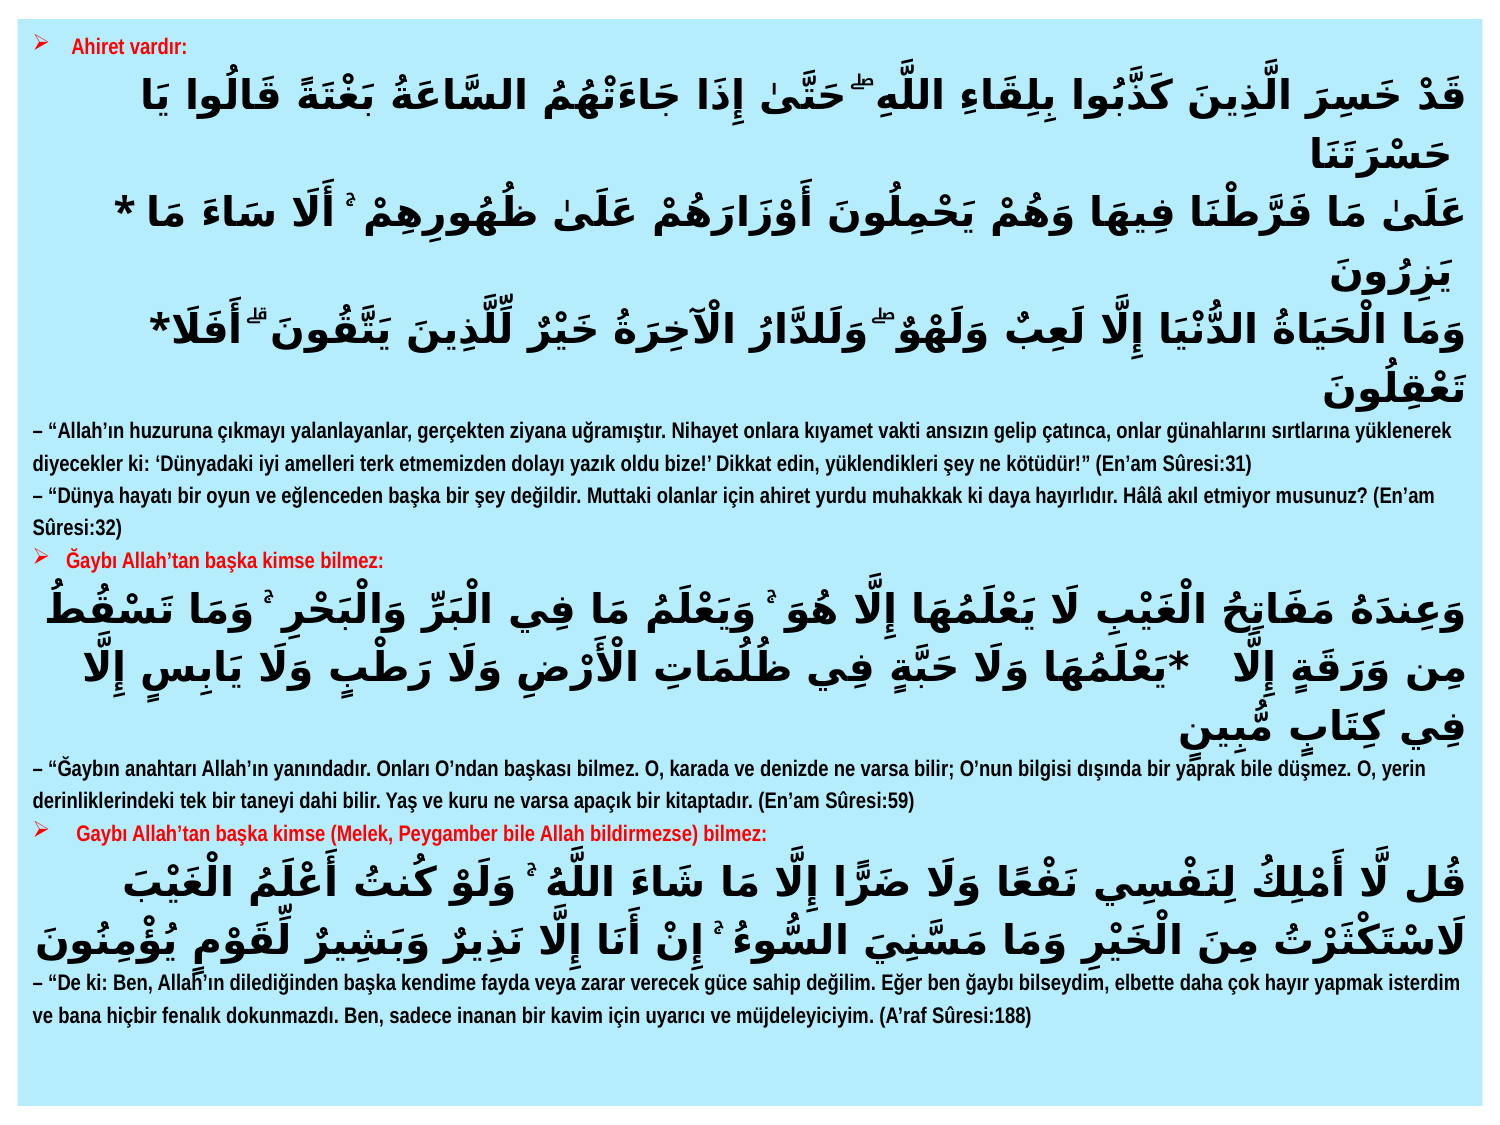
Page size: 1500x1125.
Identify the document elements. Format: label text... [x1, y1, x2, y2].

subtitle Ahiret vardır: قَدْ خَسِرَ الَّذِينَ كَذَّبُوا بِلِقَاءِ اللَّهِ ۖ حَتَّىٰ إِذَا جَاءَتْهُمُ السَّاعَةُ بَغْتَةً قَالُوا يَا حَسْرَتَنَا * عَلَىٰ مَا فَرَّطْنَا فِيهَا وَهُمْ يَحْمِلُونَ أَوْزَارَهُمْ عَلَىٰ ظُهُورِهِمْ ۚ أَلَا سَاءَ مَا يَزِرُونَ *وَمَا الْحَيَاةُ الدُّنْيَا إِلَّا لَعِبٌ وَلَهْوٌ ۖ وَلَلدَّارُ الْآخِرَةُ خَيْرٌ لِّلَّذِينَ يَتَّقُونَ ۗ أَفَلَا تَعْقِلُونَ – “Allah’ın huzuruna çıkmayı yalanlayanlar, gerçekten ziyana uğramıştır. Nihayet onlara kıyamet vakti ansızın gelip çatınca, onlar günahlarını sırtlarına yüklenerek diyecekler ki: ‘Dünyadaki iyi amelleri terk etmemizden dolayı yazık oldu bize!’ Dikkat edin, yüklendikleri şey ne kötüdür!” (En’am Sûresi:31) – “Dünya hayatı bir oyun ve eğlenceden başka bir şey değildir. Muttaki olanlar için ahiret yurdu muhakkak ki daya hayırlıdır. Hâlâ akıl etmiyor musunuz? (En’am Sûresi:32) Ğaybı Allah’tan başka kimse bilmez: وَعِندَهُ مَفَاتِحُ الْغَيْبِ لَا يَعْلَمُهَا إِلَّا هُوَ ۚ وَيَعْلَمُ مَا فِي الْبَرِّ وَالْبَحْرِ ۚ وَمَا تَسْقُطُ مِن وَرَقَةٍ إِلَّا *يَعْلَمُهَا وَلَا حَبَّةٍ فِي ظُلُمَاتِ الْأَرْضِ وَلَا رَطْبٍ وَلَا يَابِسٍ إِلَّا فِي كِتَابٍ مُّبِينٍ – “Ğaybın anahtarı Allah’ın yanındadır. Onları O’ndan başkası bilmez. O, karada ve denizde ne varsa bilir; O’nun bilgisi dışında bir yaprak bile düşmez. O, yerin derinliklerindeki tek bir taneyi dahi bilir. Yaş ve kuru ne varsa apaçık bir kitaptadır. (En’am Sûresi:59) Gaybı Allah’tan başka kimse (Melek, Peygamber bile Allah bildirmezse) bilmez: قُل لَّا أَمْلِكُ لِنَفْسِي نَفْعًا وَلَا ضَرًّا إِلَّا مَا شَاءَ اللَّهُ ۚ وَلَوْ كُنتُ أَعْلَمُ الْغَيْبَ لَاسْتَكْثَرْتُ مِنَ الْخَيْرِ وَمَا مَسَّنِيَ السُّوءُ ۚ إِنْ أَنَا إِلَّا نَذِيرٌ وَبَشِيرٌ لِّقَوْمٍ يُؤْمِنُونَ – “De ki: Ben, Allah’ın dilediğinden başka kendime fayda veya zarar verecek güce sahip değilim. Eğer ben ğaybı bilseydim, elbette daha çok hayır yapmak isterdim ve bana hiçbir fenalık dokunmazdı. Ben, sadece inanan bir kavim için uyarıcı ve müjdeleyiciyim. (A’raf Sûresi:188) [17, 19, 1483, 1106]
